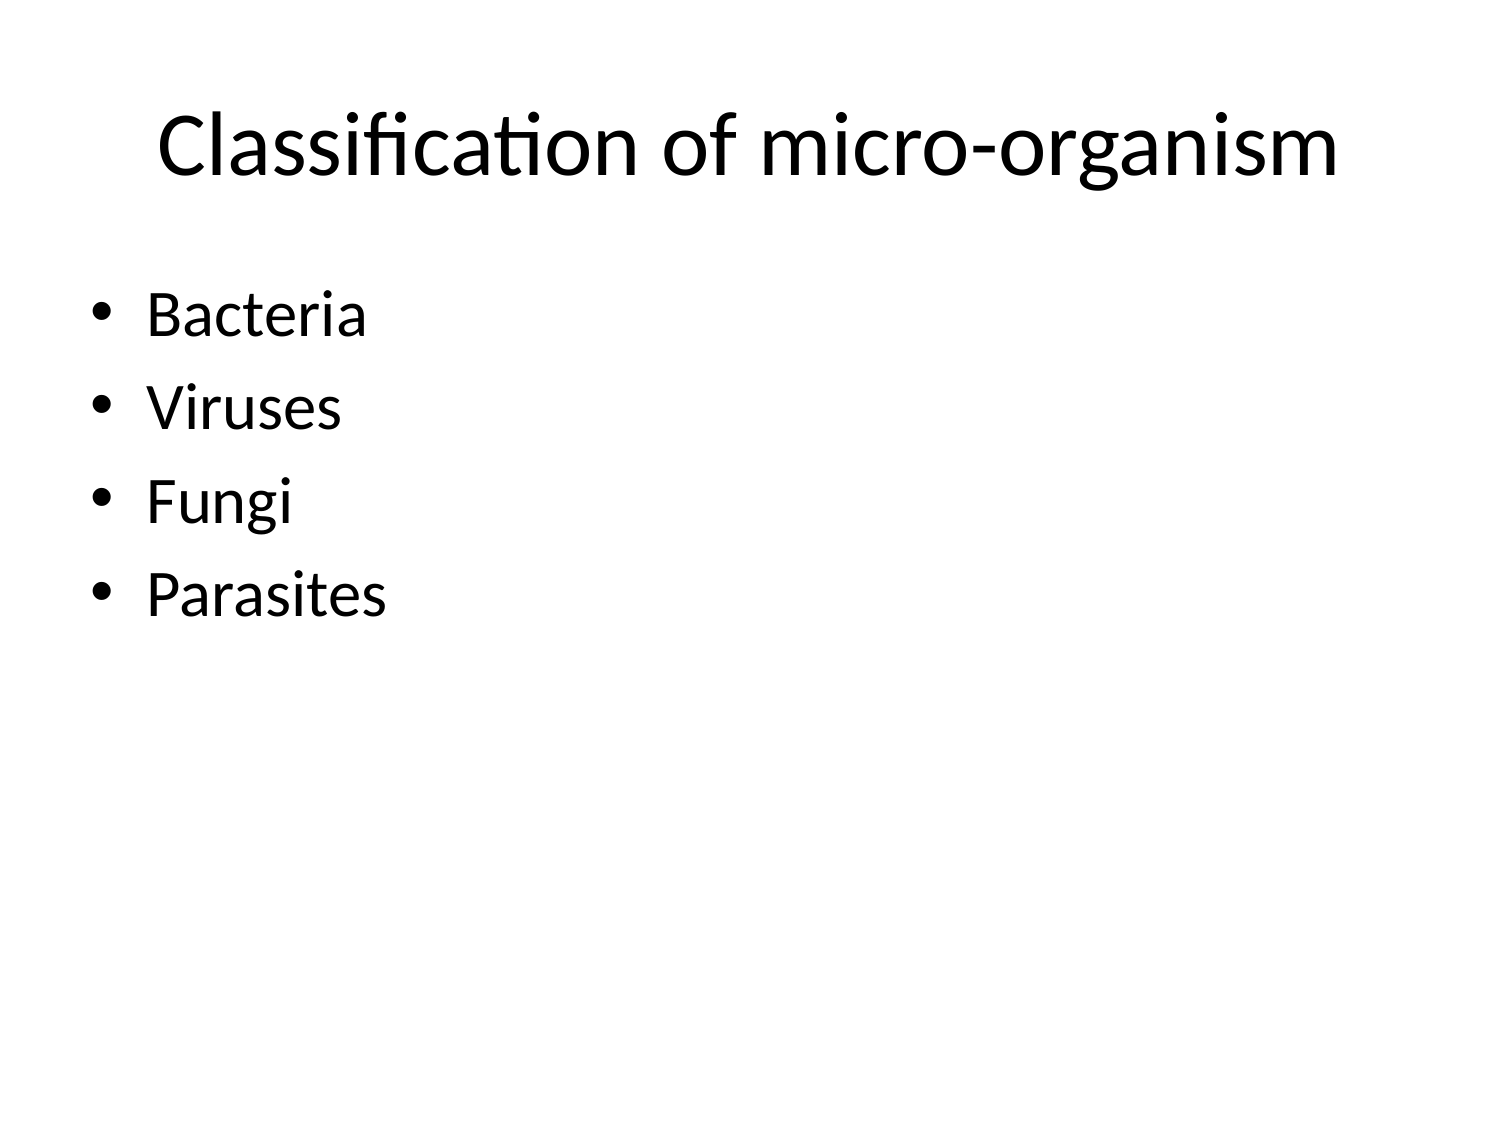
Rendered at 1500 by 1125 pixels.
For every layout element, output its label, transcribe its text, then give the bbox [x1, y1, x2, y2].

title Classification of micro-organism [75, 45, 1425, 233]
list Bacteria Viruses Fungi Parasites [75, 262, 1425, 1005]
